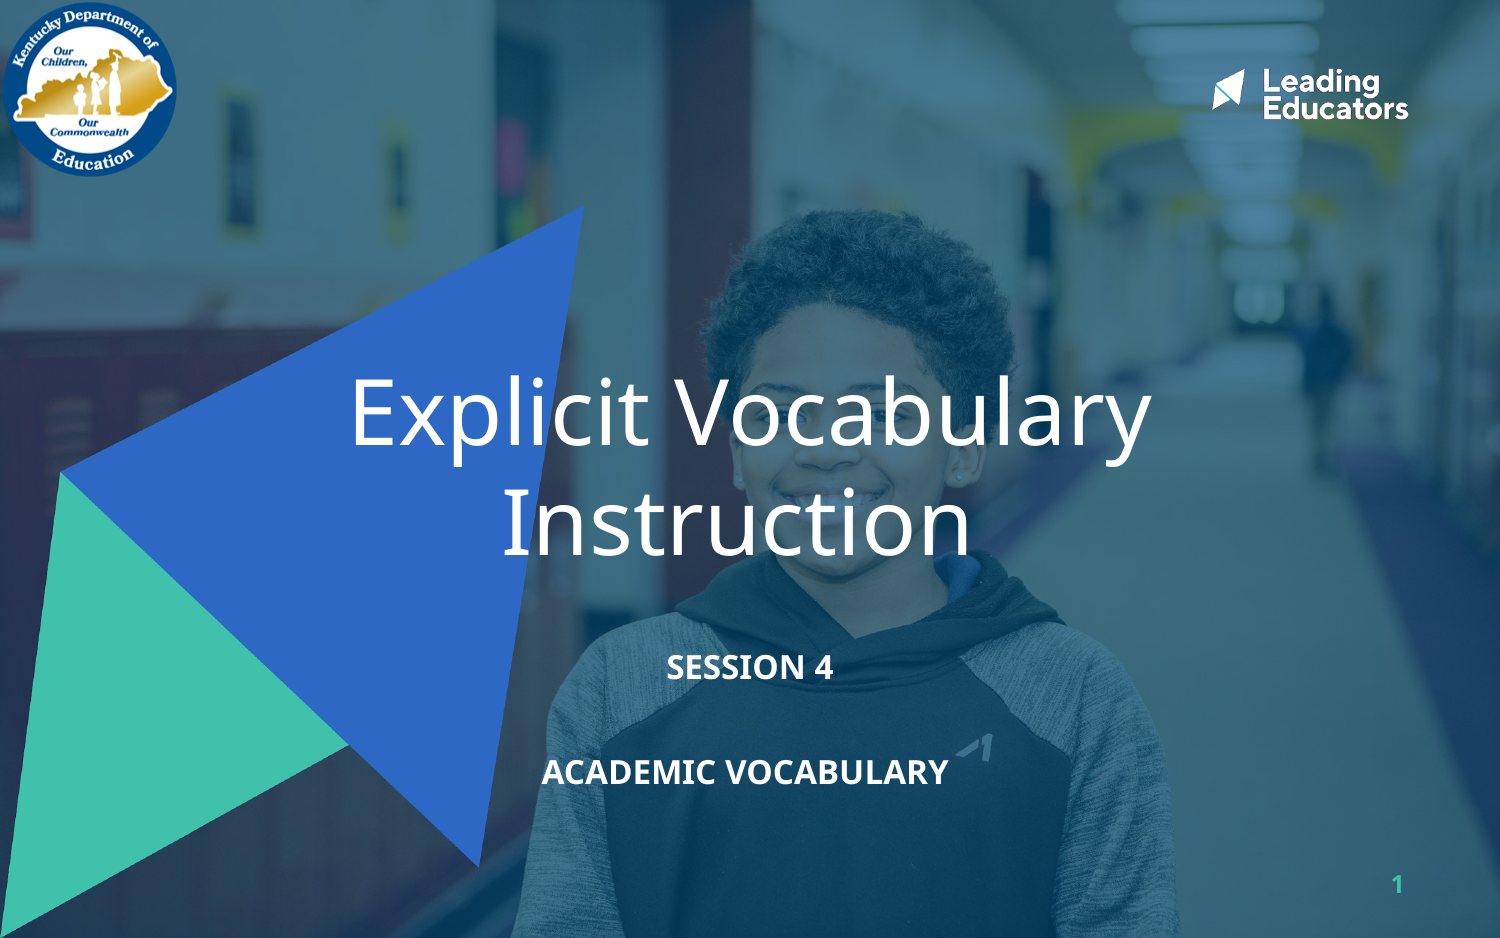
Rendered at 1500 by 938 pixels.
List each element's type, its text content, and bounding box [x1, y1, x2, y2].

subtitle SESSION 4 ACADEMIC VOCABULARY [407, 626, 1092, 818]
picture [0, 0, 1500, 938]
title Explicit Vocabulary Instruction [198, 218, 1302, 574]
text_box 1 [1149, 849, 1480, 922]
